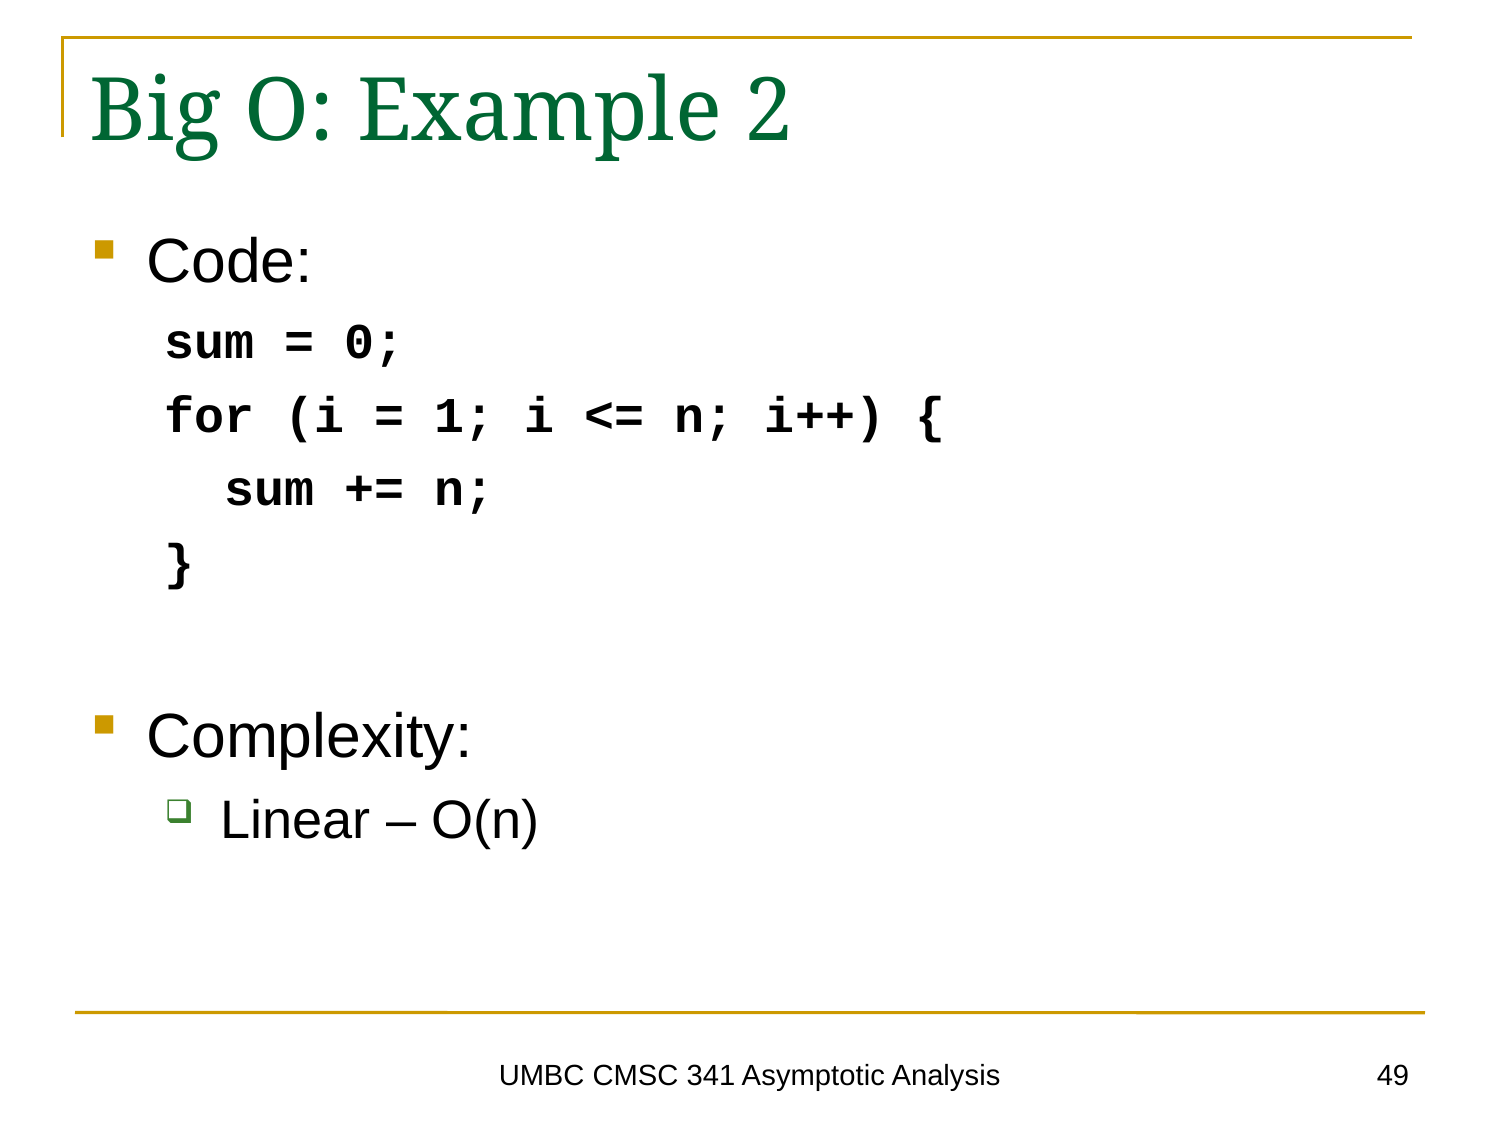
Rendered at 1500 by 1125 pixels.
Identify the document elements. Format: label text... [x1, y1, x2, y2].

title Big O: Example 2 [75, 45, 1425, 212]
list Code: sum = 0; for (i = 1; i <= n; i++) { sum += n; } Complexity: Linear – O(n) [75, 212, 1425, 1005]
slide_number 49 [1074, 1023, 1425, 1099]
footer UMBC CMSC 341 Asymptotic Analysis [262, 1024, 1238, 1100]
